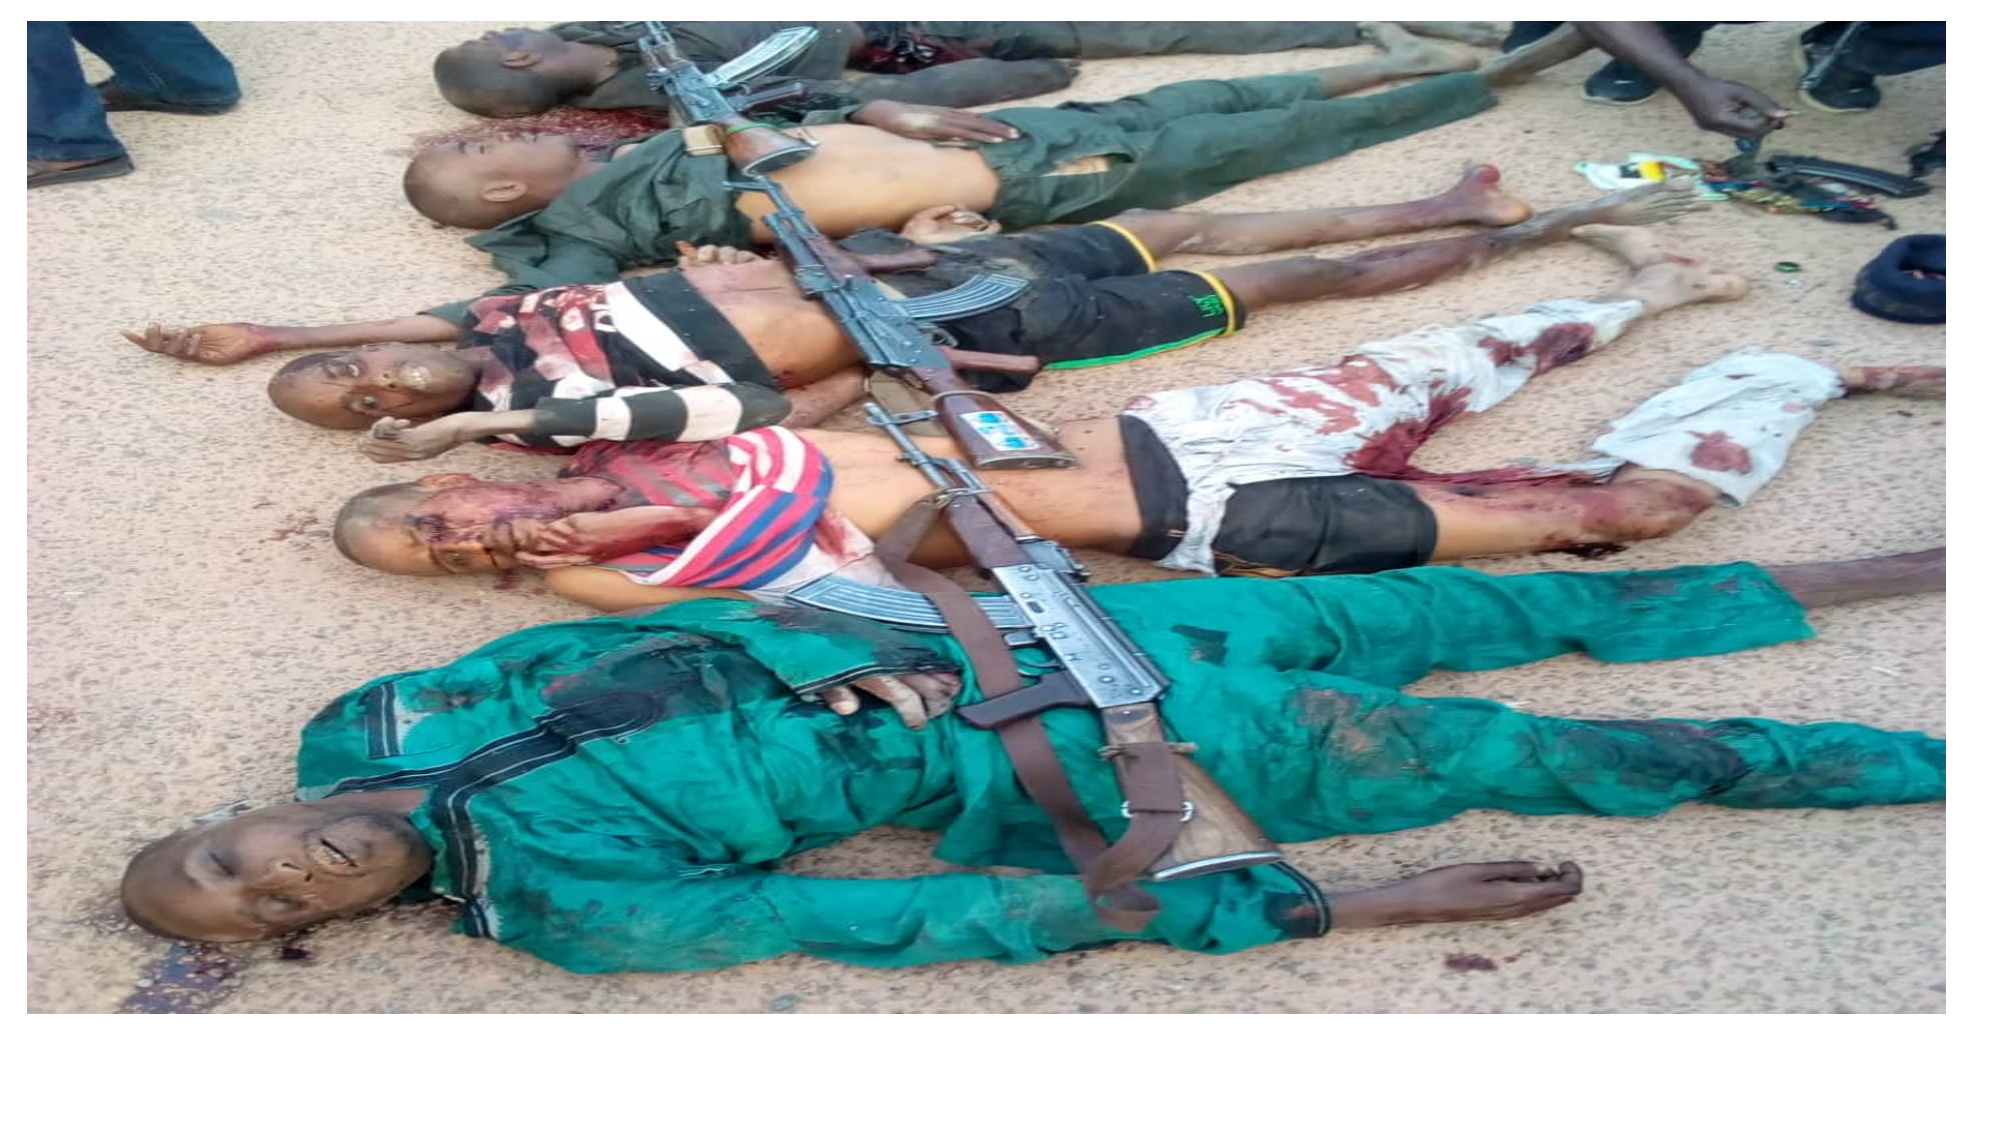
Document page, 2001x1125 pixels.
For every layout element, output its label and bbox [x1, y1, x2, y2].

list [27, 21, 1946, 1014]
